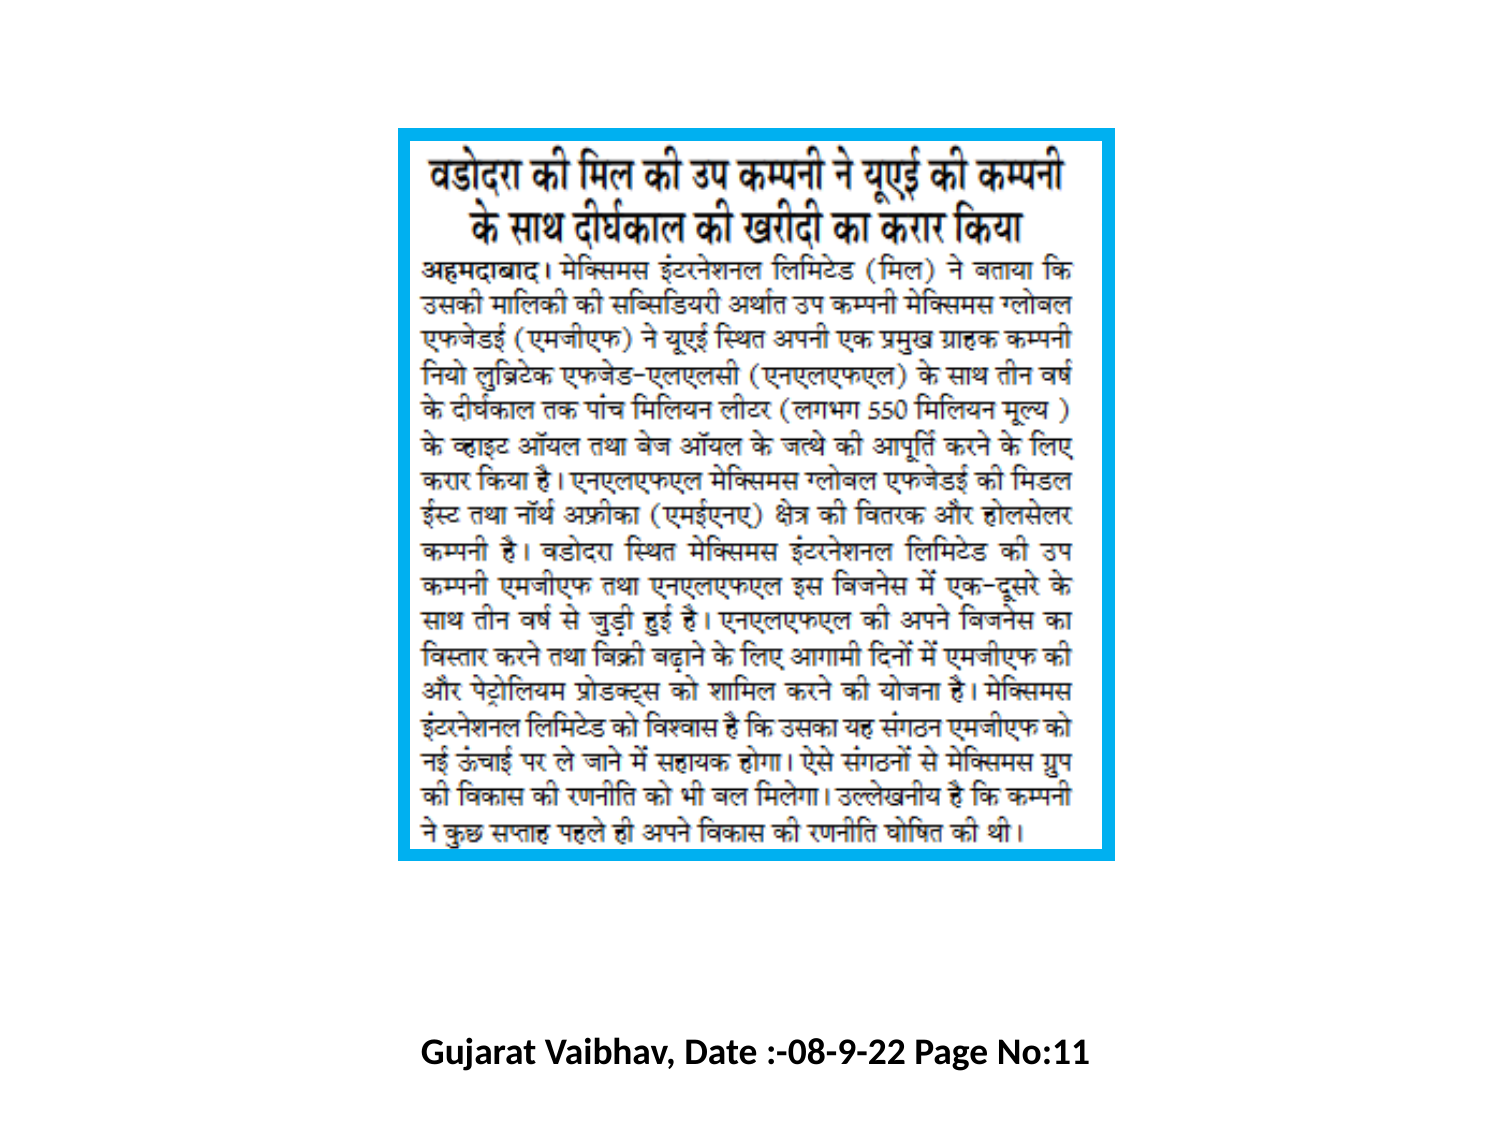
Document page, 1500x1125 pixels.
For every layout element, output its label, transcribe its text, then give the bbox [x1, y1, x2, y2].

picture [411, 142, 1101, 848]
text_box Gujarat Vaibhav, Date :-08-9-22 Page No:11 [58, 1019, 1453, 1080]
